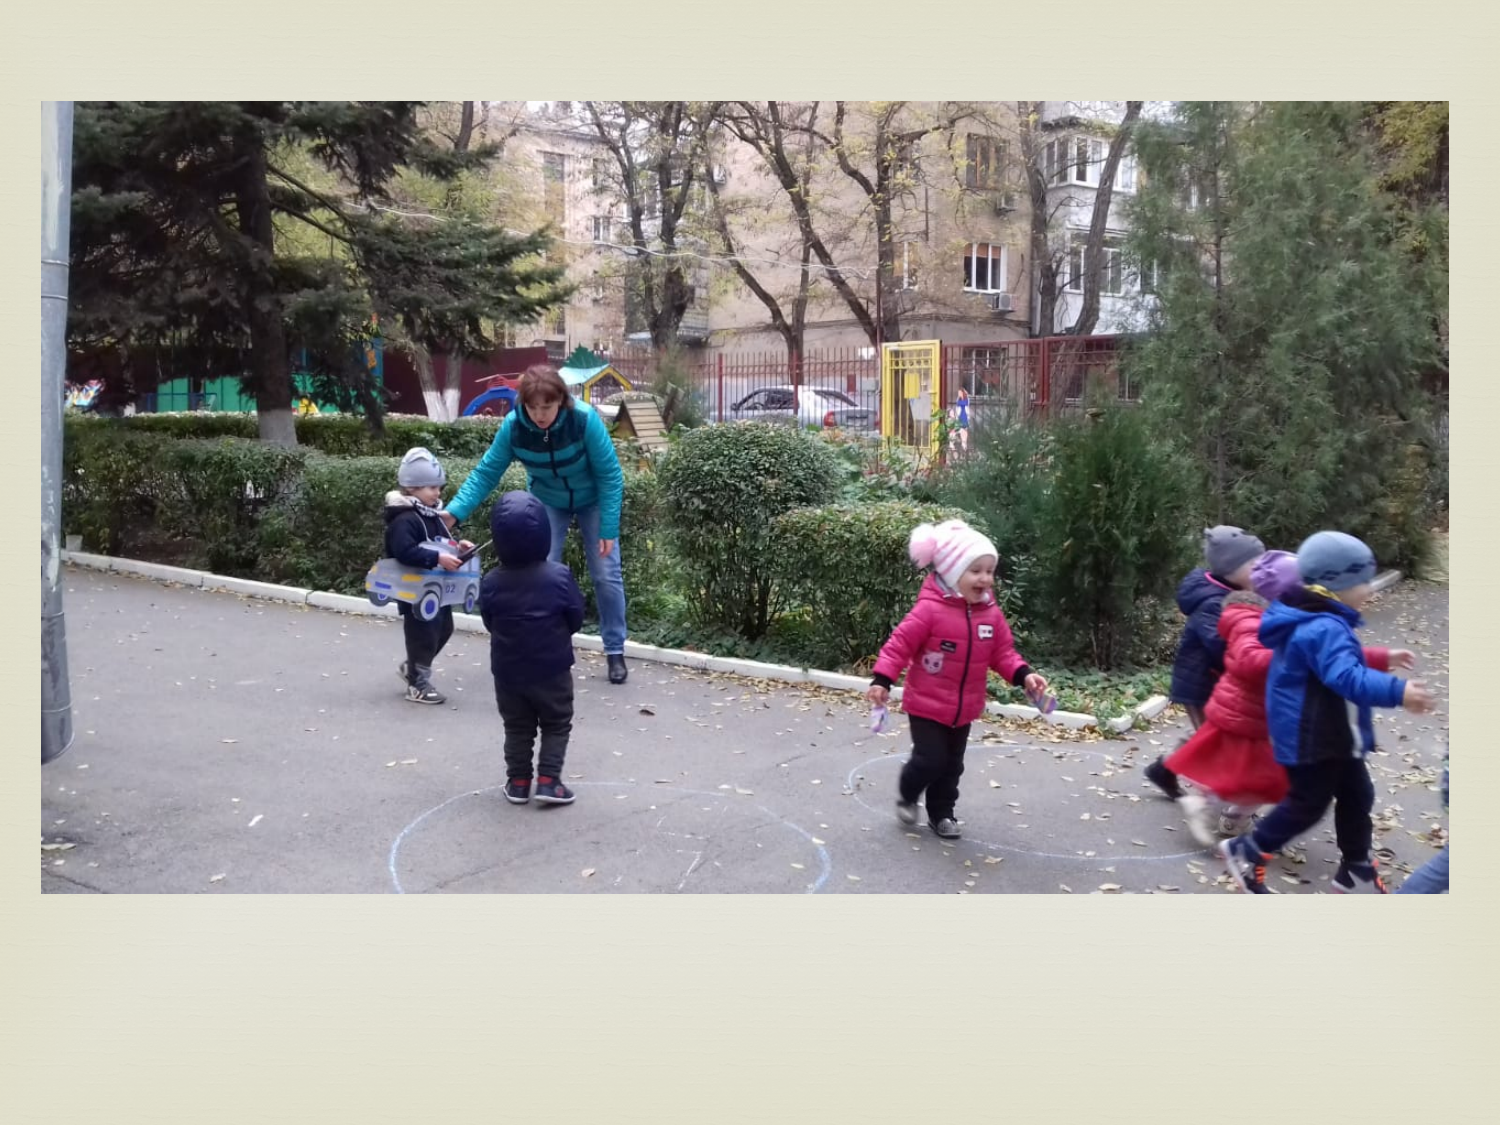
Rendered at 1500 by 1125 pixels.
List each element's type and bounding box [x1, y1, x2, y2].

picture [40, 101, 1449, 894]
